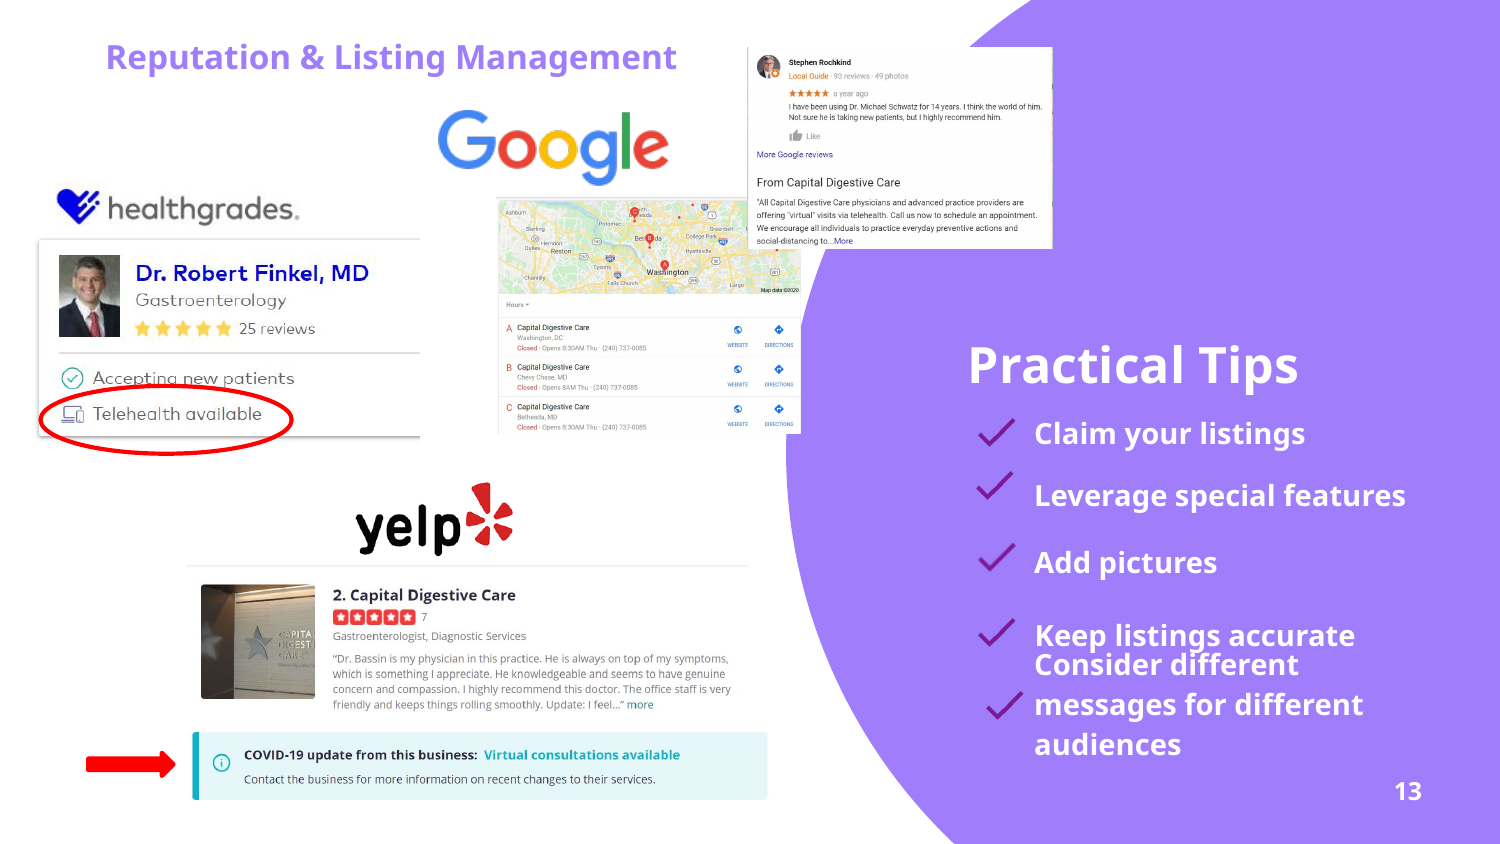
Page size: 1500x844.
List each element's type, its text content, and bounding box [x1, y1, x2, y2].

text_box Claim your listings [1020, 406, 1500, 455]
picture [186, 565, 774, 809]
picture [971, 407, 1020, 456]
picture [969, 460, 1018, 510]
picture [495, 47, 1053, 434]
picture [979, 680, 1028, 729]
text_box Add pictures [1023, 535, 1500, 584]
picture [437, 109, 672, 187]
picture [971, 607, 1020, 656]
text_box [24, 165, 421, 454]
text_box Leverage special features [1019, 467, 1500, 516]
text_box [86, 750, 176, 778]
picture [971, 532, 1020, 582]
text_box Consider different messages for different audiences [1019, 674, 1453, 728]
text_box Reputation & Listing Management [90, 23, 1063, 84]
text_box Practical Tips [952, 309, 1500, 431]
slide_number 13 [1362, 759, 1453, 825]
text_box Keep listings accurate [1020, 607, 1500, 656]
picture [348, 475, 659, 562]
